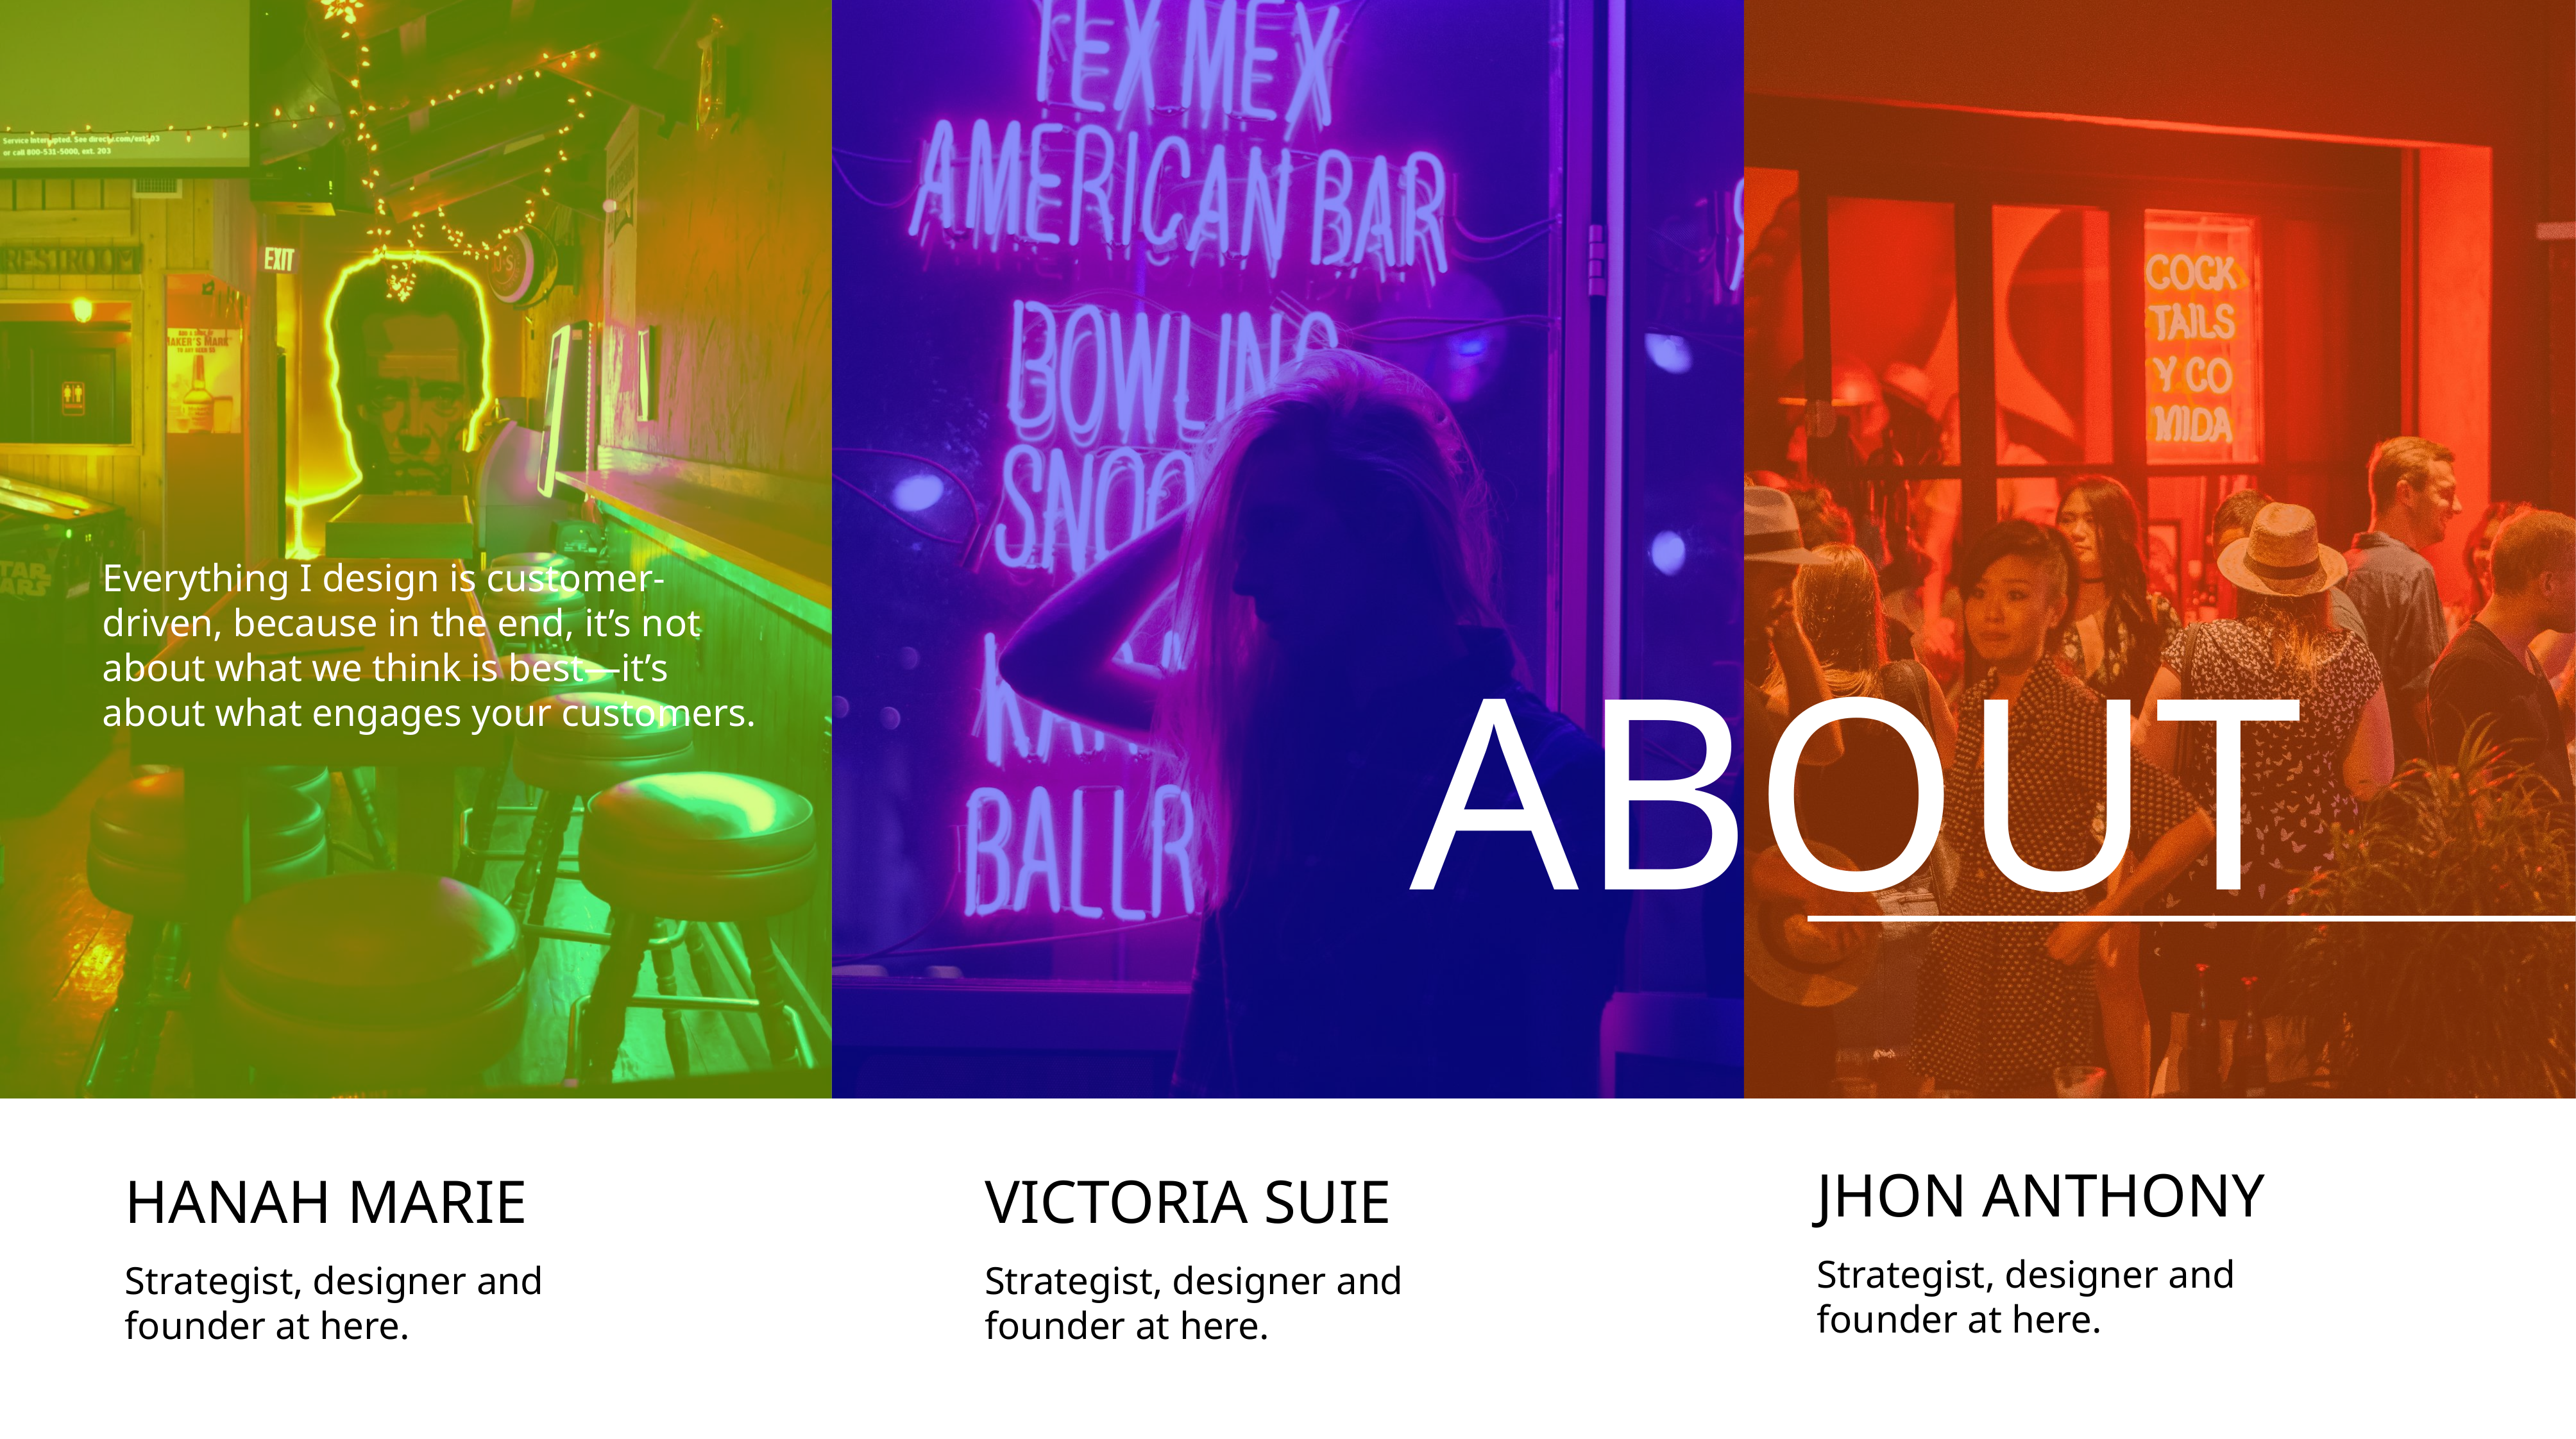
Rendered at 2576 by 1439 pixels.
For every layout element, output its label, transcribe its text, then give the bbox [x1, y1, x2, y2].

text_box Strategist, designer and founder at here. [1807, 1245, 2269, 1345]
picture [0, 0, 2576, 1098]
text_box JHON ANTHONY [1807, 1153, 2495, 1234]
text_box VICTORIA SUIE [975, 1159, 1628, 1240]
text_box Strategist, designer and founder at here. [975, 1252, 1437, 1352]
text_box Strategist, designer and founder at here. [115, 1252, 577, 1352]
text_box HANAH MARIE [115, 1159, 768, 1240]
